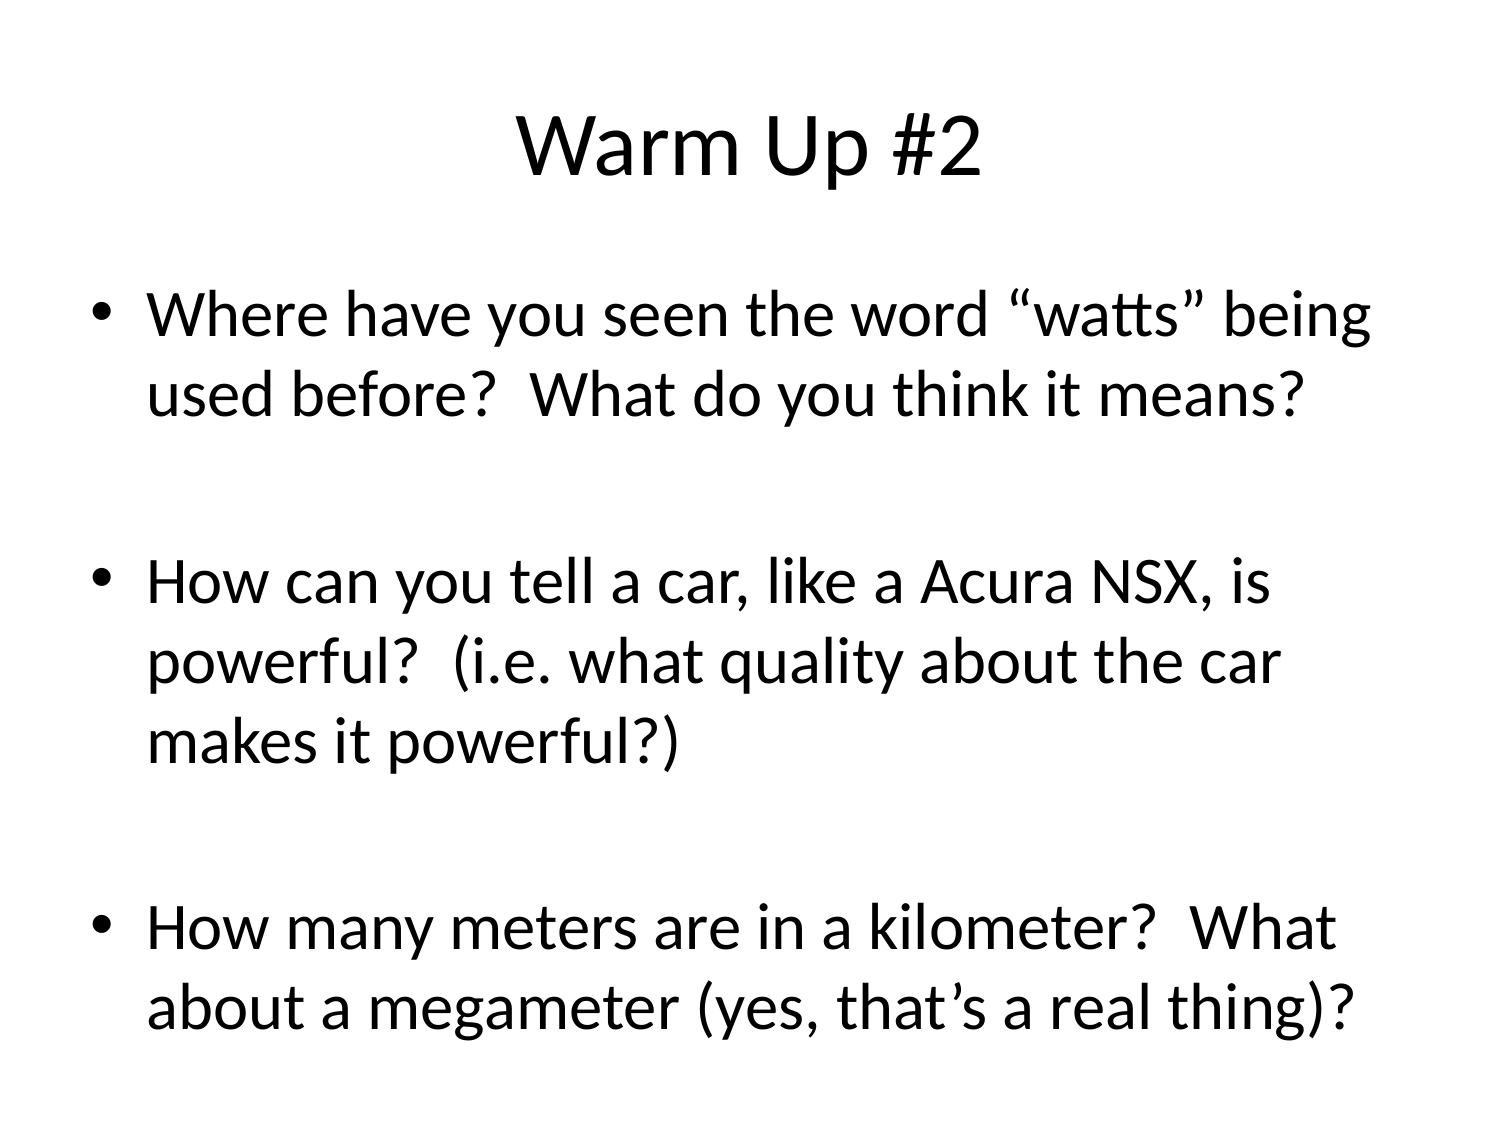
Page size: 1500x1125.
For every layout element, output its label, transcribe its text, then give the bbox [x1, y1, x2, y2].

list Where have you seen the word “watts” being used before? What do you think it means? How can you tell a car, like a Acura NSX, is powerful? (i.e. what quality about the car makes it powerful?) How many meters are in a kilometer? What about a megameter (yes, that’s a real thing)? [75, 262, 1425, 1063]
title Warm Up #2 [75, 45, 1425, 233]
